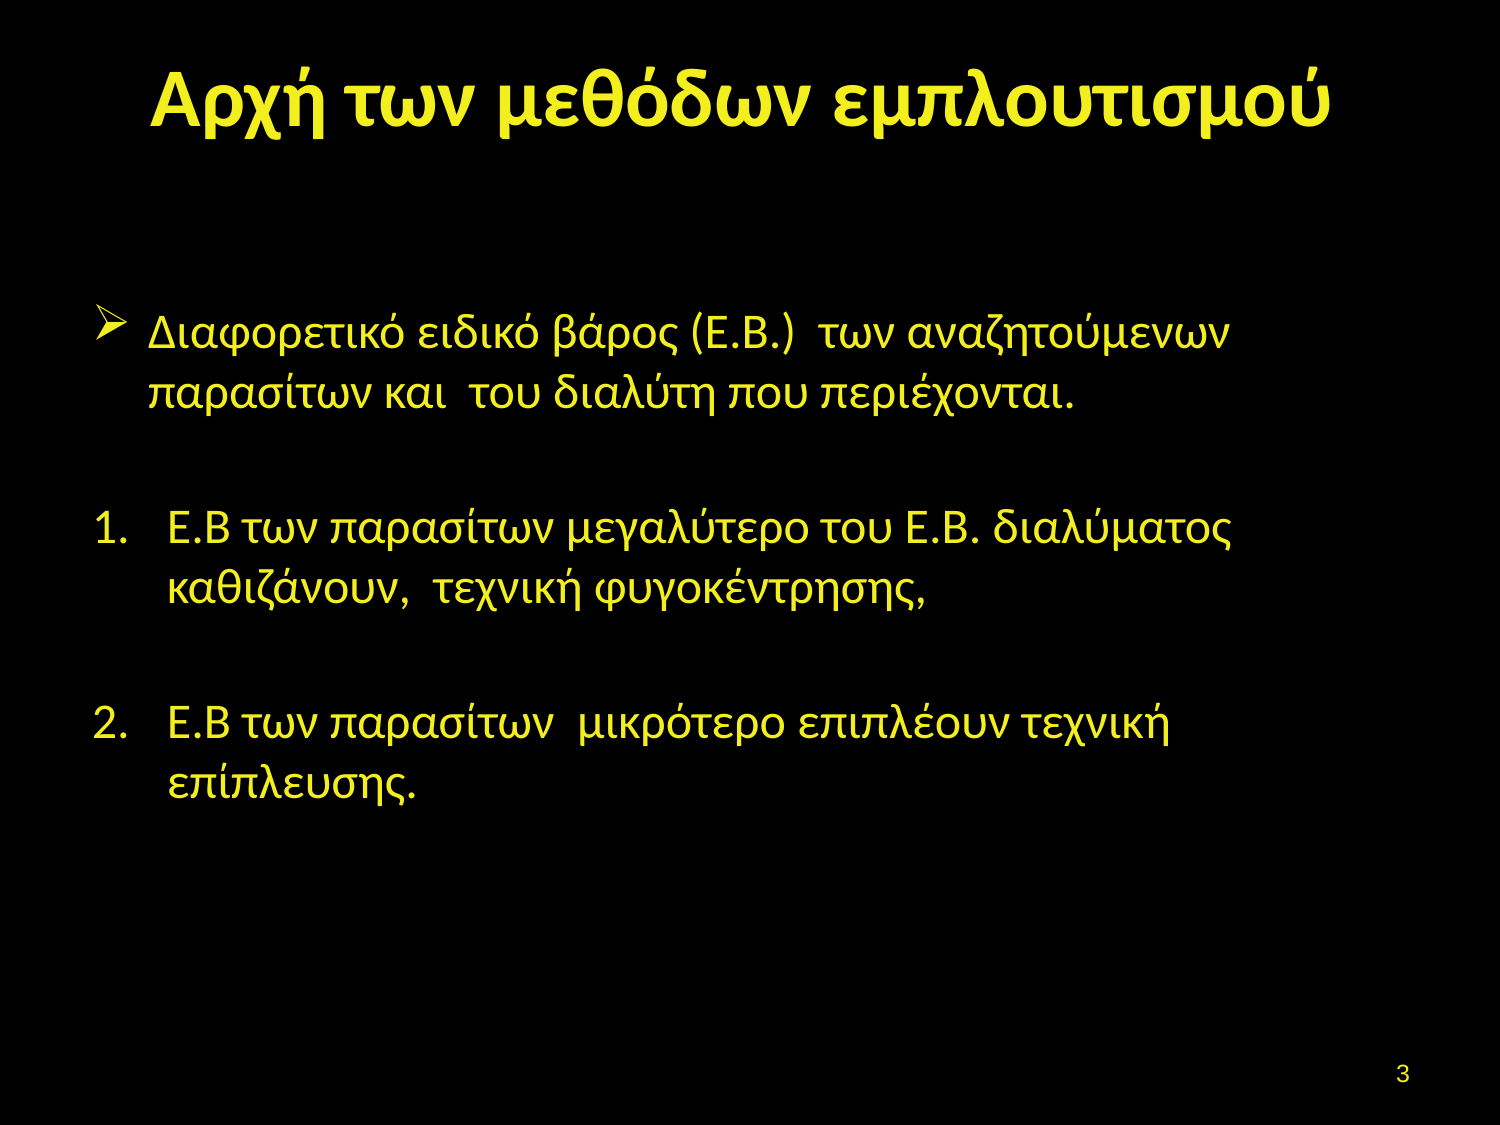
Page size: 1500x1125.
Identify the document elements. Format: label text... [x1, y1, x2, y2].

slide_number 2 [1074, 1042, 1425, 1103]
list Διαφορετικό ειδικό βάρος (Ε.Β.) των αναζητούμενων παρασίτων και του διαλύτη που περιέχονται. Ε.Β των παρασίτων μεγαλύτερο του Ε.Β. διαλύματος καθιζάνουν, τεχνική φυγοκέντρησης, Ε.Β των παρασίτων μικρότερο επιπλέουν τεχνική επίπλευσης. [76, 290, 1427, 894]
title Αρχή των μεθόδων εμπλουτισμού [76, 19, 1427, 169]
